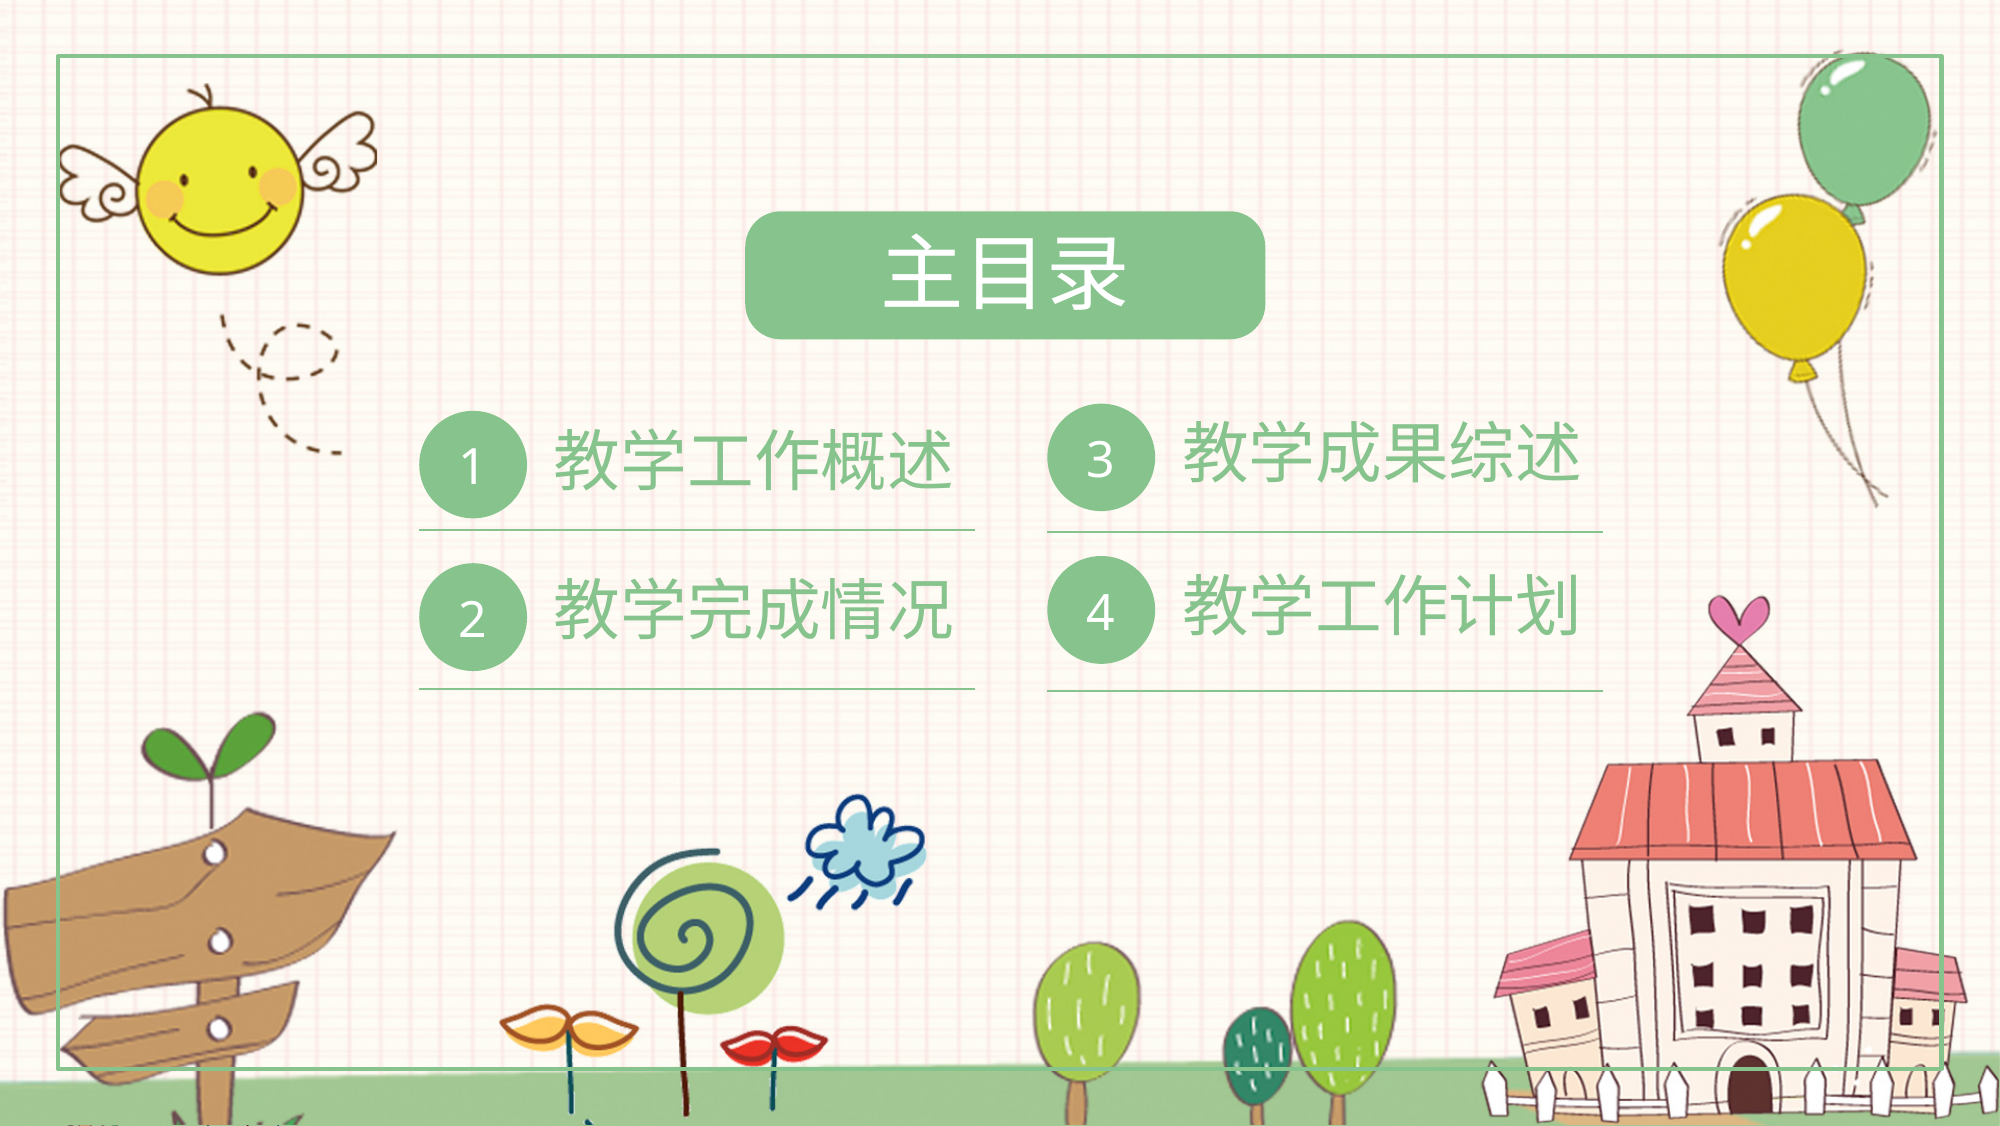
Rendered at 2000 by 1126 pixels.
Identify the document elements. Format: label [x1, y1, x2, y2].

text_box [419, 403, 1673, 691]
picture [0, 0, 2000, 1126]
